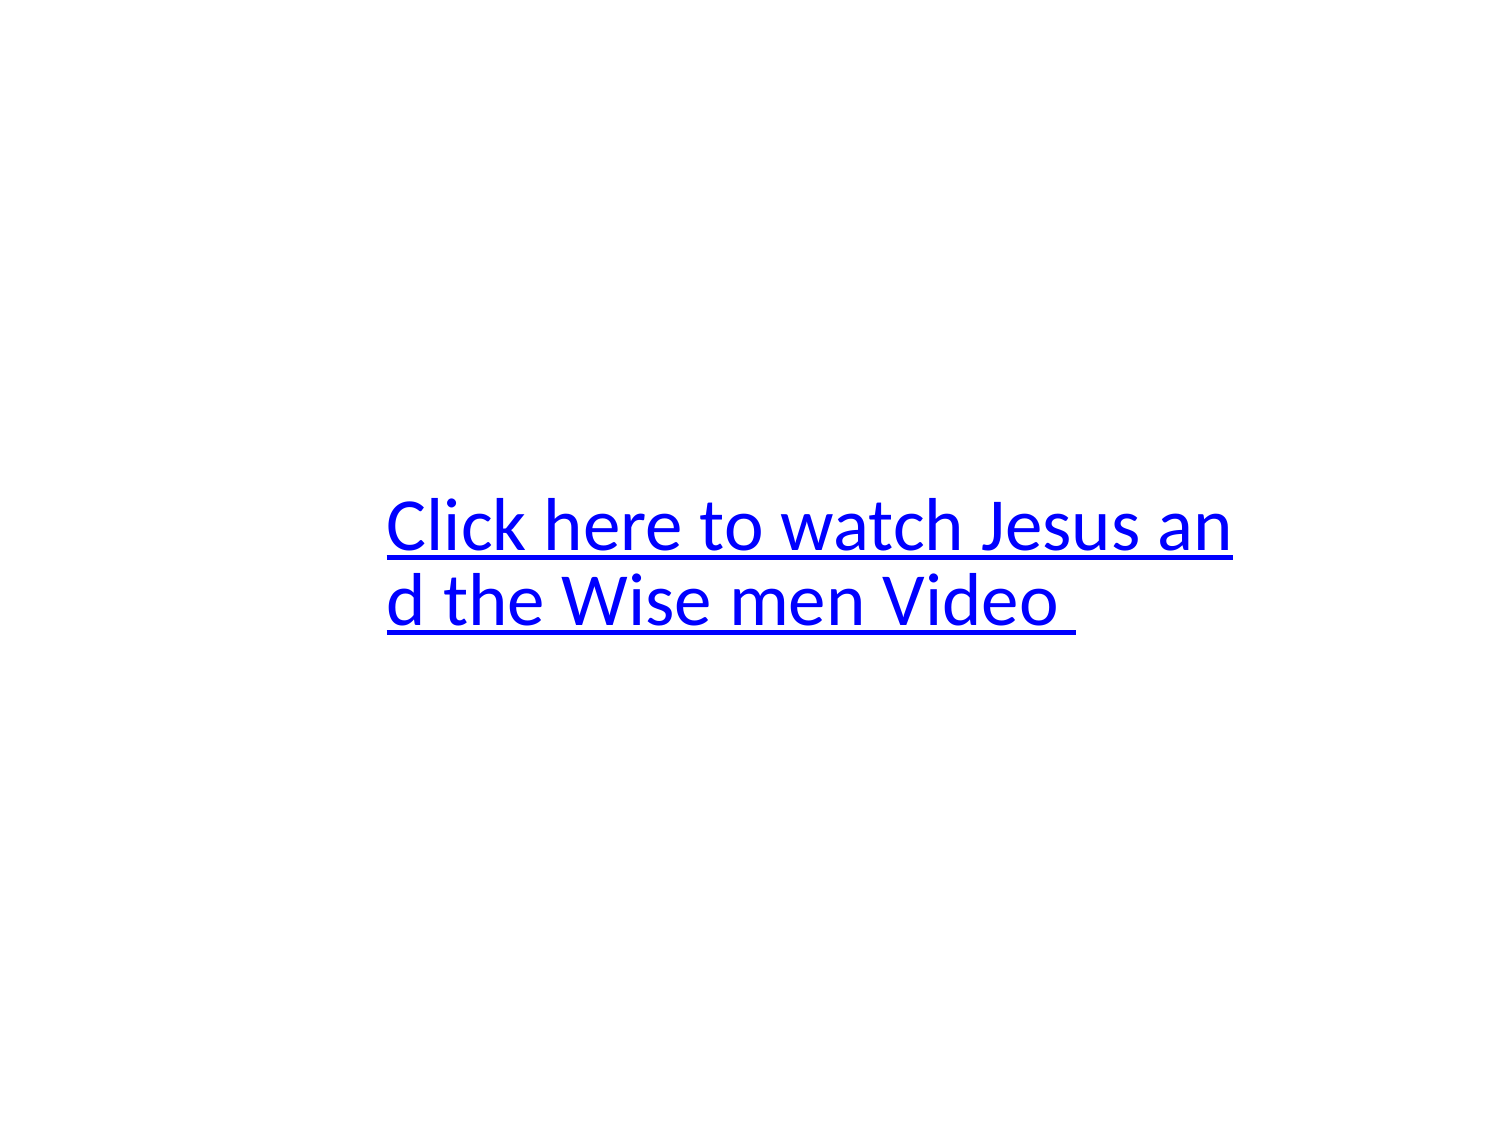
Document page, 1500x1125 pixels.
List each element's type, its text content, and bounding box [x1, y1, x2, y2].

text_box Click here to watch Jesus and the Wise men Video [371, 467, 1258, 573]
